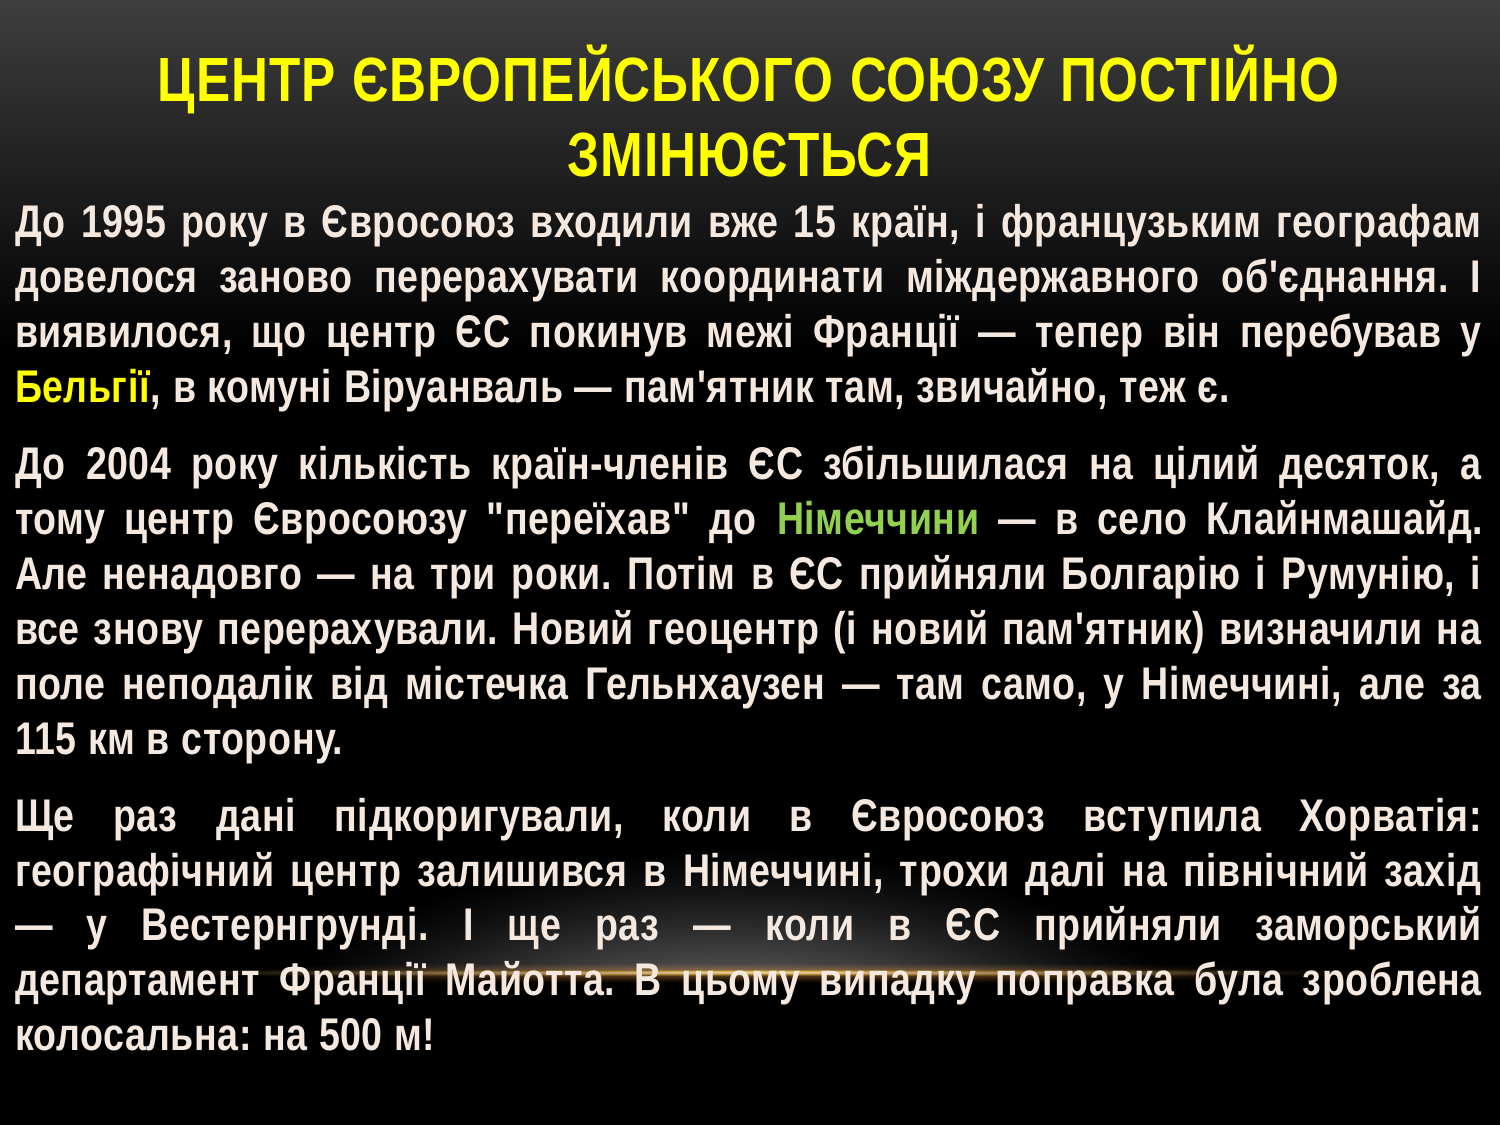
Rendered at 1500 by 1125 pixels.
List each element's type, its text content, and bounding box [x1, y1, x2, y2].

title Центр Європейського союзу постійно змінюється [0, 0, 1500, 184]
list До 1995 року в Євросоюз входили вже 15 країн, і французьким географам довелося заново перерахувати координати міждержавного об'єднання. І виявилося, що центр ЄС покинув межі Франції — тепер він перебував у Бельгії, в комуні Віруанваль — пам'ятник там, звичайно, теж є. До 2004 року кількість країн-членів ЄС збільшилася на цілий десяток, а тому центр Євросоюзу "переїхав" до Німеччини — в село Клайнмашайд. Але ненадовго — на три роки. Потім в ЄС прийняли Болгарію і Румунію, і все знову перерахували. Новий геоцентр (і новий пам'ятник) визначили на поле неподалік від містечка Гельнхаузен — там само, у Німеччині, але за 115 км в сторону. Ще раз дані підкоригували, коли в Євросоюз вступила Хорватія: географічний центр залишився в Німеччині, трохи далі на північний захід — у Вестернгрунді. І ще раз — коли в ЄС прийняли заморський департамент Франції Майотта. В цьому випадку поправка була зроблена колосальна: на 500 м! [0, 184, 1500, 1125]
